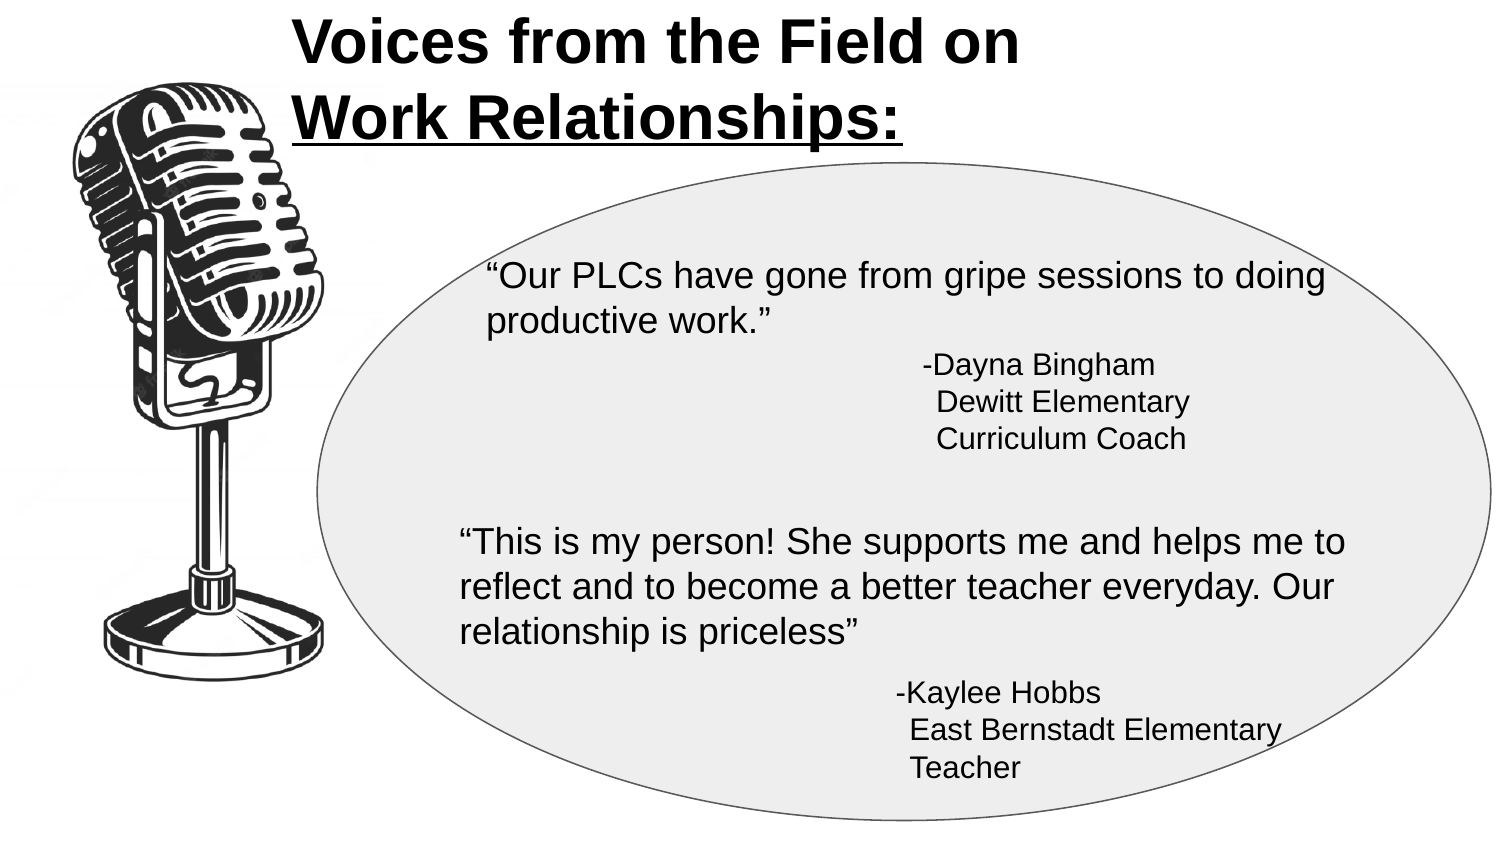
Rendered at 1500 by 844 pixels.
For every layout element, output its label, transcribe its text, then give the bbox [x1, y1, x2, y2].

text_box [700, 800, 1108, 821]
picture [0, 80, 384, 698]
text_box “Our PLCs have gone from gripe sessions to doing productive work.” -Dayna Bingham Dewitt Elementary Curriculum Coach [471, 236, 1433, 472]
title Voices from the Field on Work Relationships: [276, 0, 1500, 153]
text_box “This is my person! She supports me and helps me to reflect and to become a better teacher everyday. Our relationship is priceless” -Kaylee Hobbs East Bernstadt Elementary Teacher [444, 502, 1375, 800]
text_box [534, 162, 1274, 236]
text_box [388, 269, 1491, 696]
